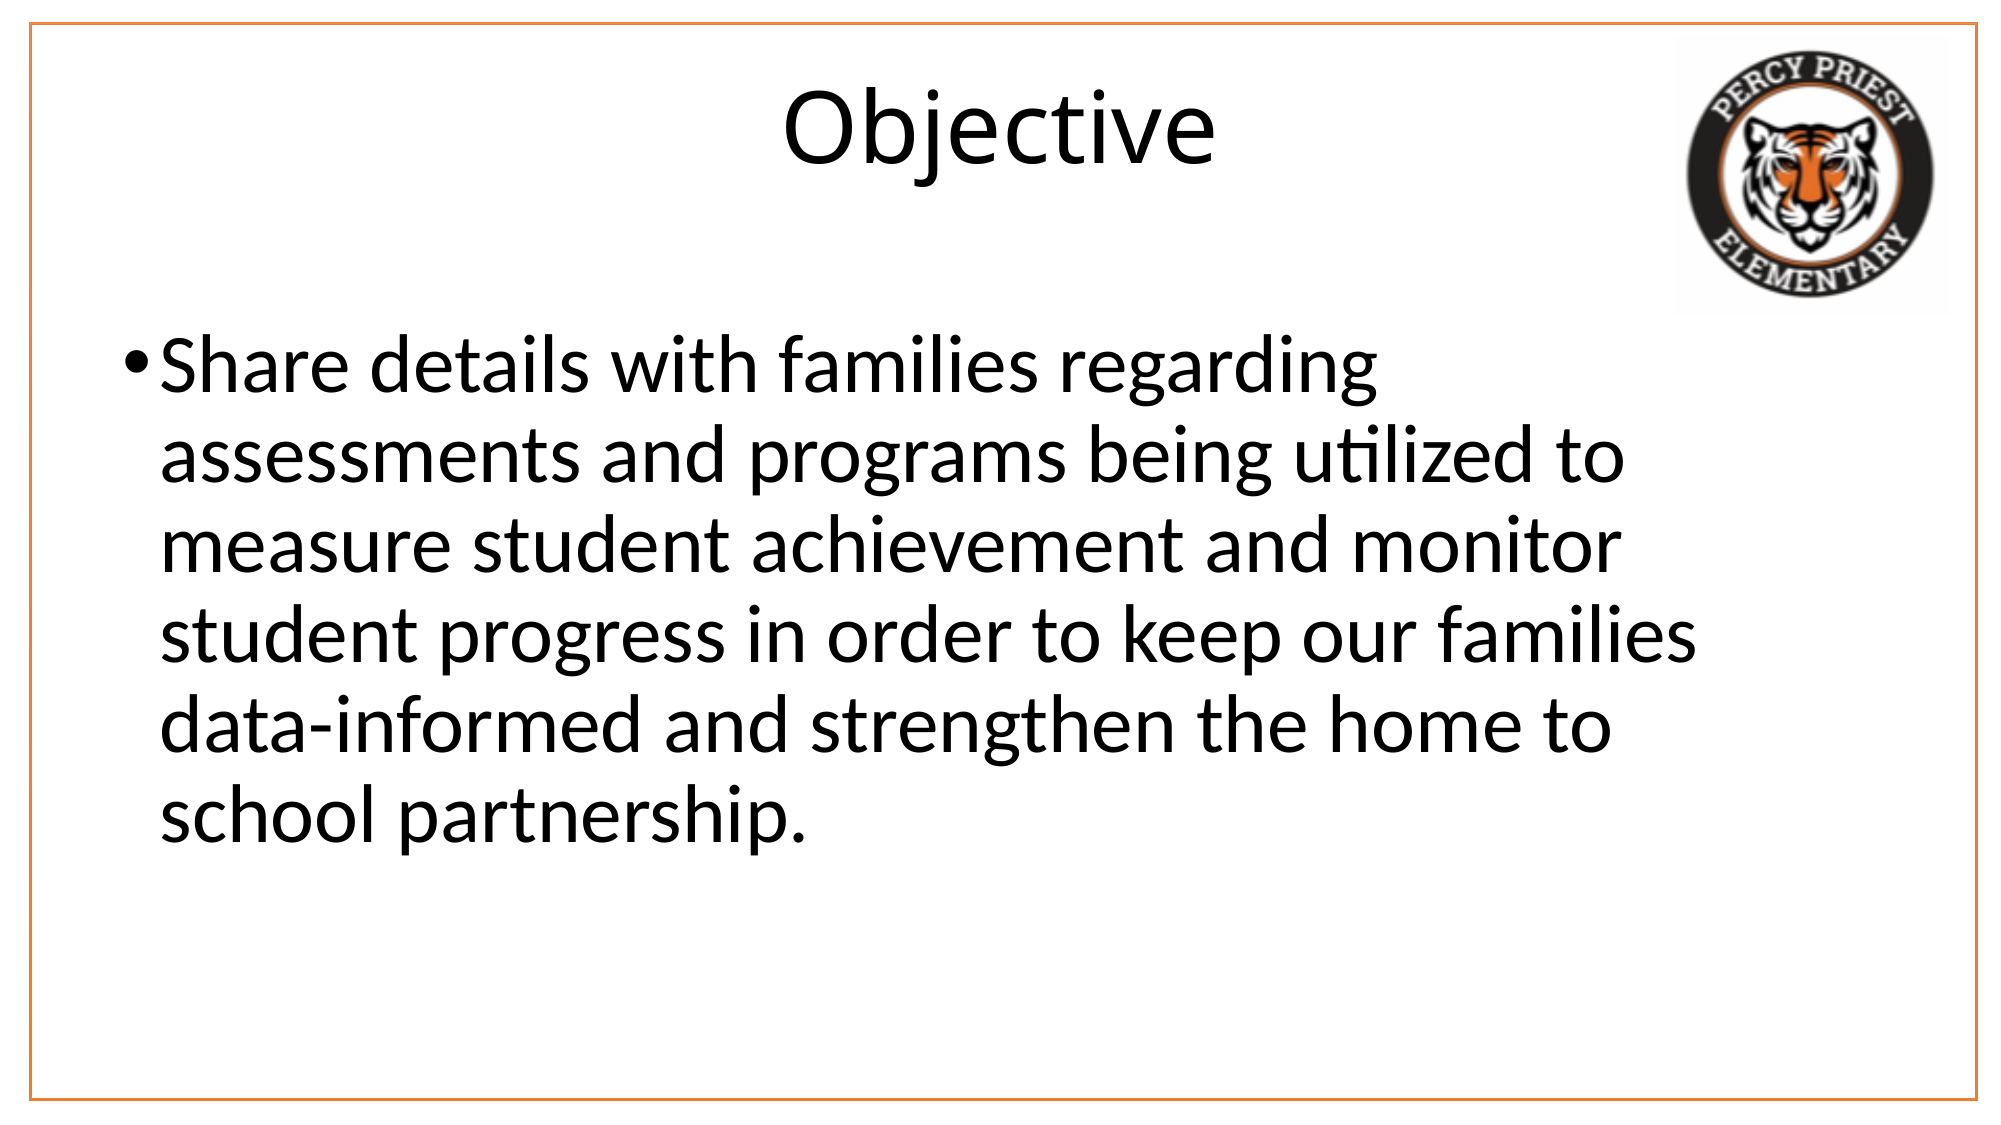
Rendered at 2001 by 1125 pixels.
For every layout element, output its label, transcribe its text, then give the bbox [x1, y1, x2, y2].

picture [1674, 35, 1950, 316]
text_box [29, 22, 1978, 1101]
title Objective [137, 25, 1863, 241]
list Share details with families regarding assessments and programs being utilized to measure student achievement and monitor student progress in order to keep our families data-informed and strengthen the home to school partnership. [107, 313, 1833, 1028]
